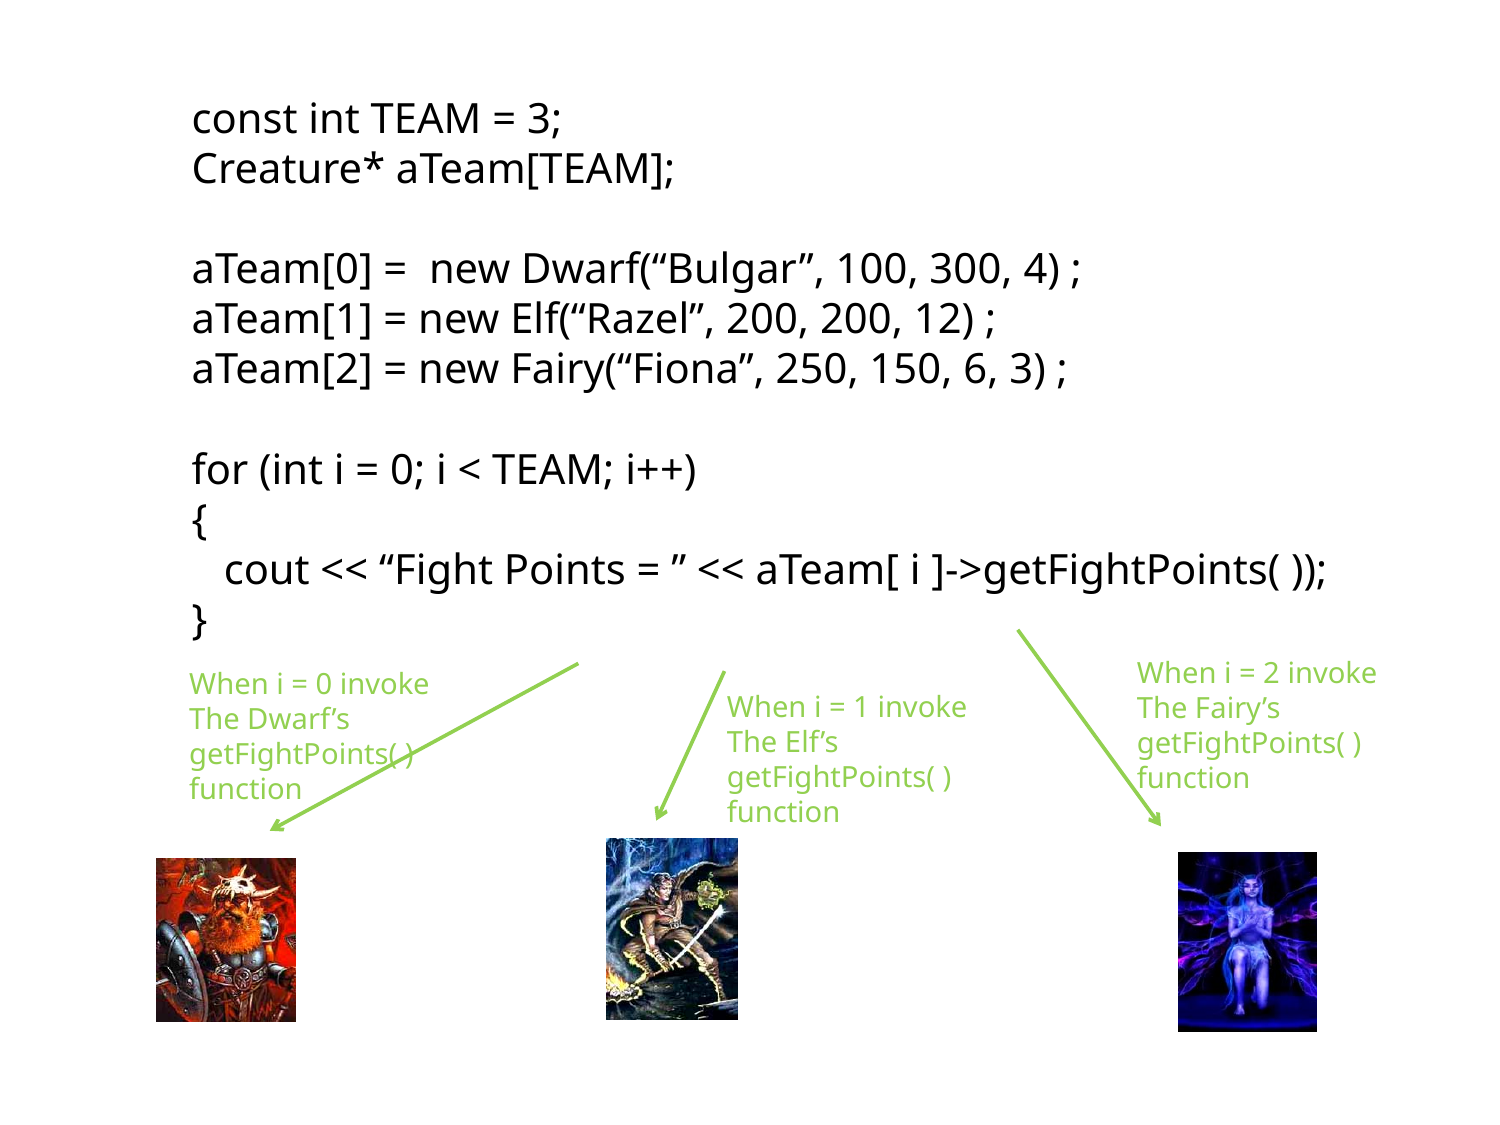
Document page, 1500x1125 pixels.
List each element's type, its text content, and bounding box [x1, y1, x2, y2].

picture [606, 838, 738, 1020]
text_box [615, 711, 766, 780]
picture [156, 858, 296, 1022]
picture [1178, 852, 1317, 1032]
text_box When i = 2 invoke The Fairy’s getFightPoints( ) function [1122, 647, 1393, 802]
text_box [991, 656, 1188, 800]
text_box When i = 1 invoke The Elf’s getFightPoints( ) function [712, 681, 983, 836]
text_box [269, 663, 579, 831]
text_box When i = 0 invoke The Dwarf’s getFightPoints( ) function [174, 657, 445, 813]
text_box const int TEAM = 3; Creature* aTeam[TEAM]; aTeam[0] = new Dwarf(“Bulgar”, 100, 300, 4) ; aTeam[1] = new Elf(“Razel”, 200, 200, 12) ; aTeam[2] = new Fairy(“Fiona”, 250, 150, 6, 3) ; for (int i = 0; i < TEAM; i++) { cout << “Fight Points = ” << aTeam[ i ]->getFightPoints( )); } [176, 84, 1343, 650]
